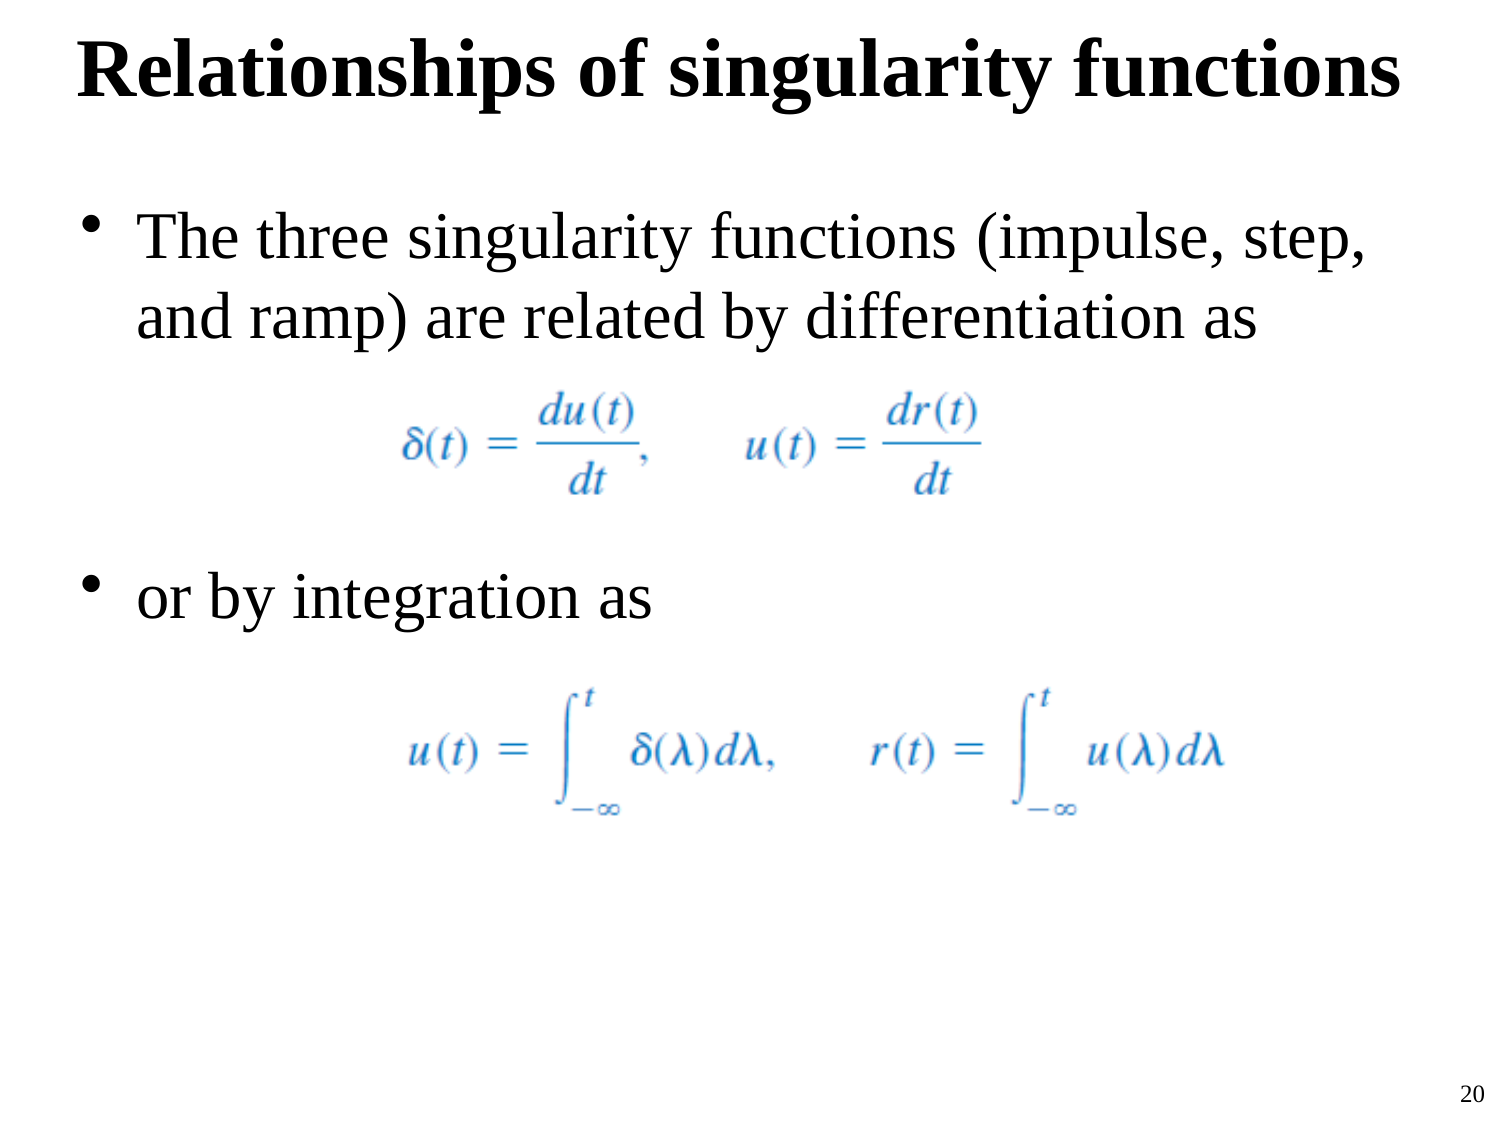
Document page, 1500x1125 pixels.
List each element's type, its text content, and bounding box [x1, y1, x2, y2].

list The three singularity functions (impulse, step, and ramp) are related by differentiation as or by integration as [64, 184, 1436, 1071]
slide_number 20 [1186, 1069, 1500, 1125]
title Relationships of singularity functions [0, 0, 1500, 126]
picture [395, 373, 997, 506]
picture [395, 668, 1251, 831]
